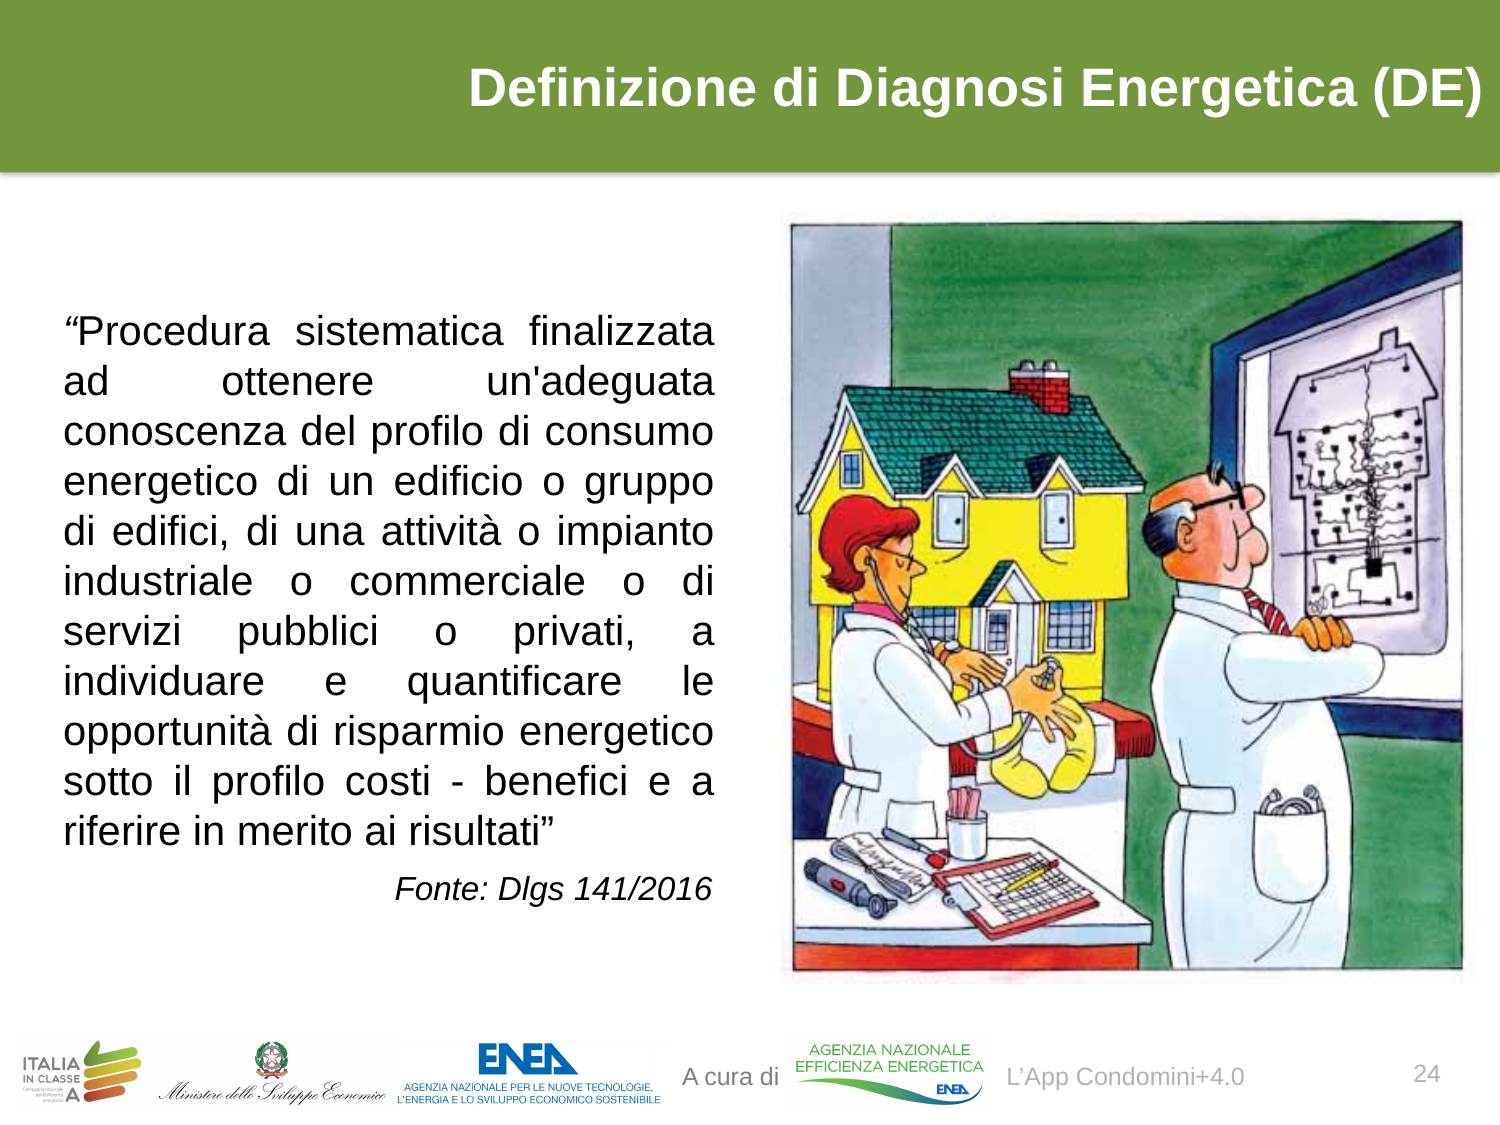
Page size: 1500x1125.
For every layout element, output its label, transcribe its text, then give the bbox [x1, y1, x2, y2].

picture [15, 1034, 670, 1111]
title Definizione di Diagnosi Energetica (DE) [0, 51, 1500, 118]
slide_number 24 [1370, 1042, 1457, 1103]
picture [789, 1034, 992, 1111]
text_box “Procedura sistematica finalizzata ad ottenere un'adeguata conoscenza del profilo di consumo energetico di un edificio o gruppo di edifici, di una attività o impianto industriale o commerciale o di servizi pubblici o privati, a individuare e quantificare le opportunità di risparmio energetico sotto il profilo costi - benefici e a riferire in merito ai risultati” [48, 296, 730, 862]
text_box Fonte: Dlgs 141/2016 [379, 866, 728, 907]
picture [780, 212, 1476, 985]
